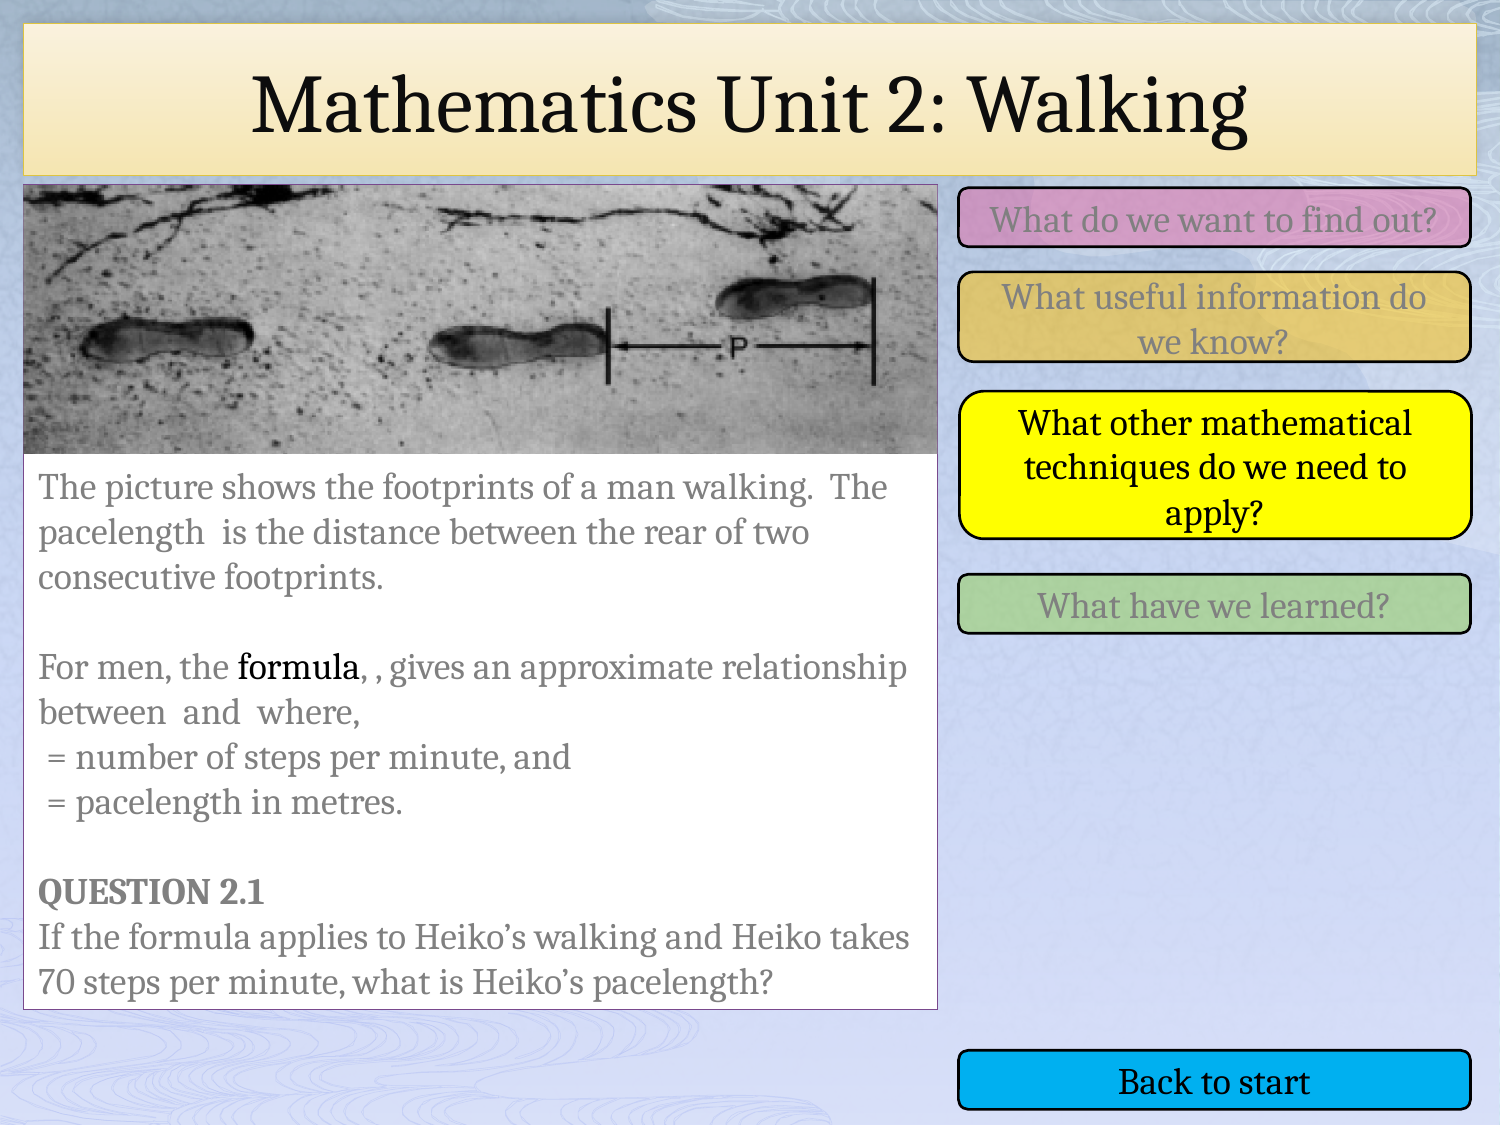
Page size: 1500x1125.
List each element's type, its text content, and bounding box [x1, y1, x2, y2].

text_box What do we want to find out? [957, 186, 1472, 249]
picture [23, 185, 938, 454]
title Mathematics Unit 2: Walking [23, 23, 1477, 176]
text_box What other mathematical techniques do we need to apply? [958, 389, 1473, 541]
text_box What have we learned? [957, 572, 1472, 635]
text_box Back to start [957, 1048, 1472, 1111]
text_box What useful information do we know? [957, 270, 1472, 364]
